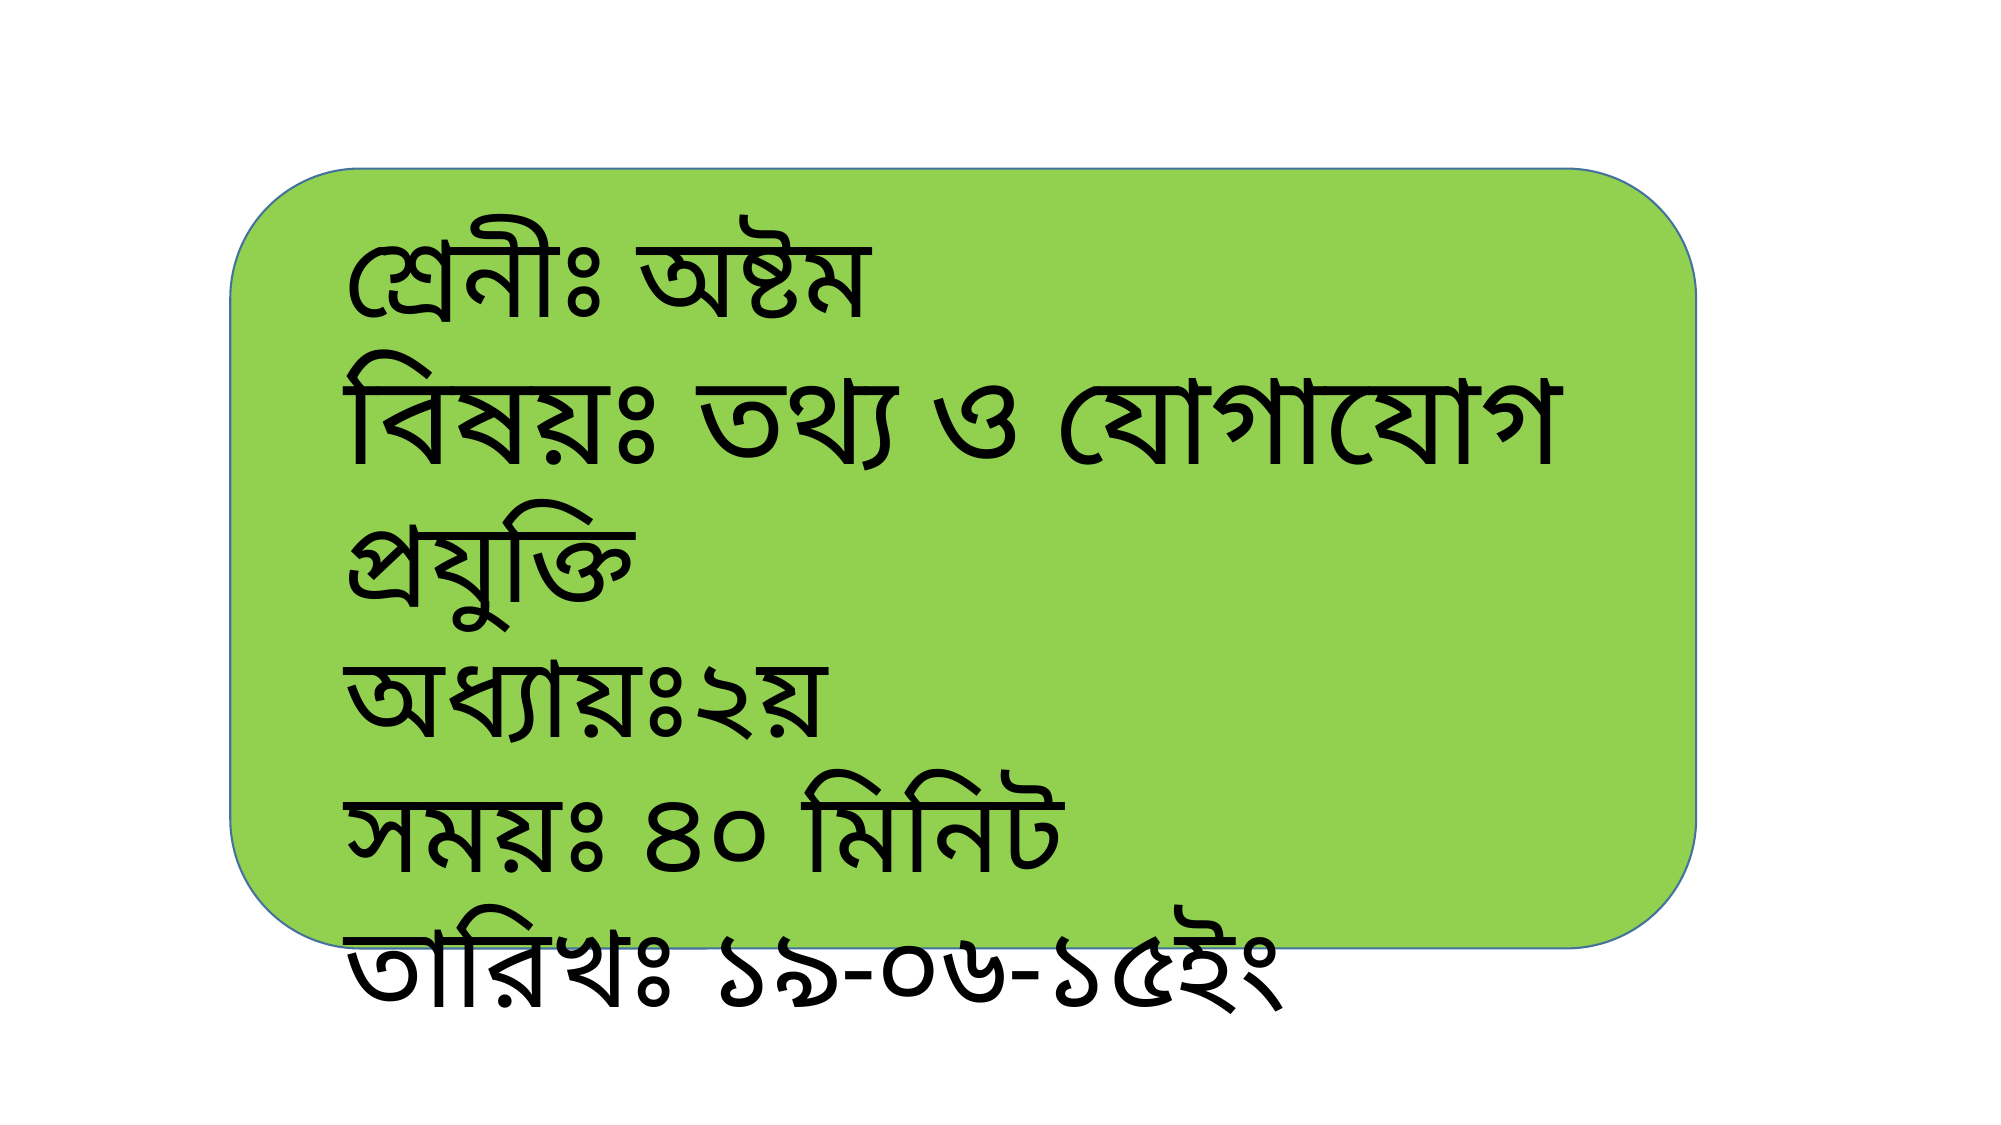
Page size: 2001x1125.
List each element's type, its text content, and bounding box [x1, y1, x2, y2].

text_box [229, 167, 1698, 946]
text_box শ্রেনীঃ অষ্টম বিষয়ঃ তথ্য ও যোগাযোগ প্রযুক্তি অধ্যায়ঃ২য় সময়ঃ ৪০ মিনিট তারিখঃ ১৯-০৬-১৫ইং [329, 197, 1634, 1037]
